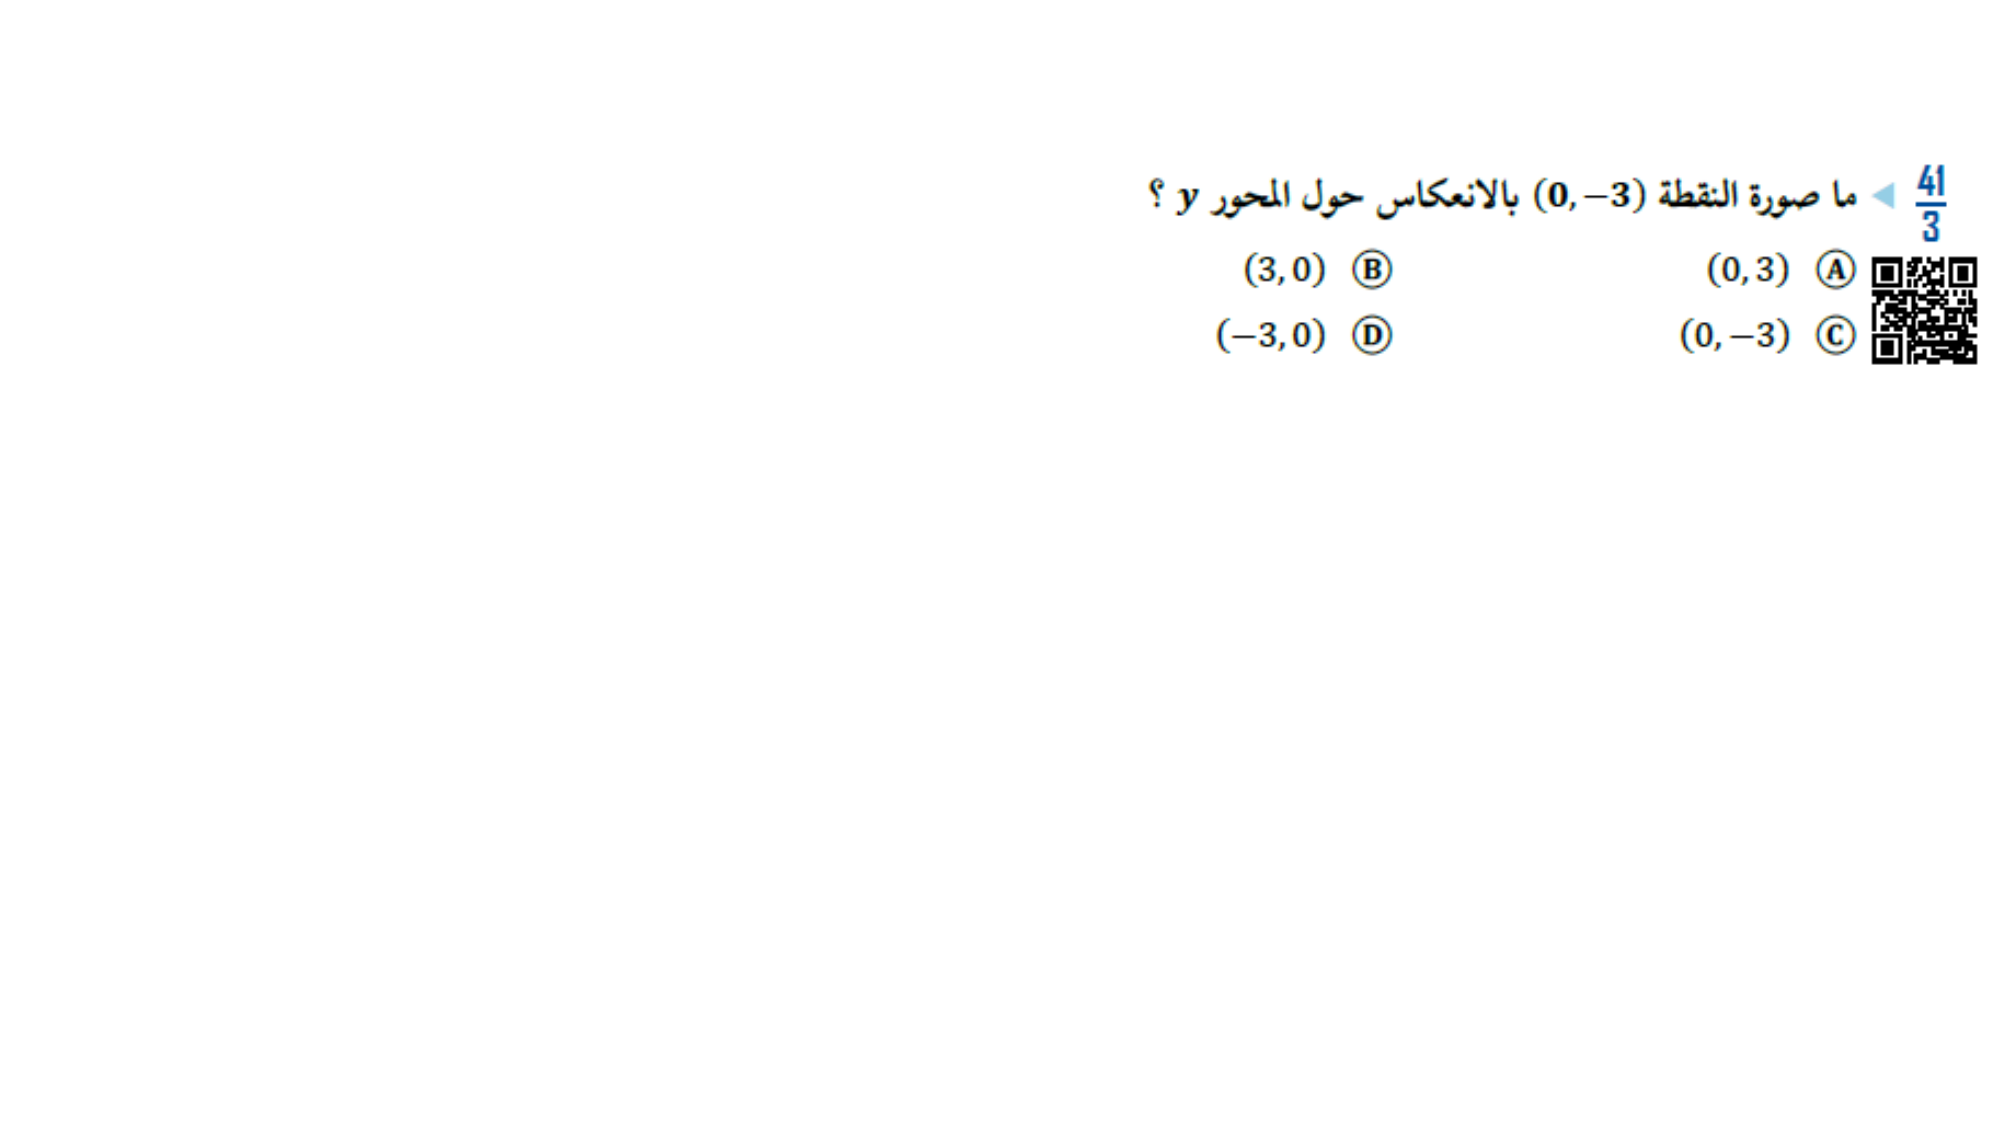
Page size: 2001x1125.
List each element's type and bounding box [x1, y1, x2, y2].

picture [983, 148, 2000, 378]
